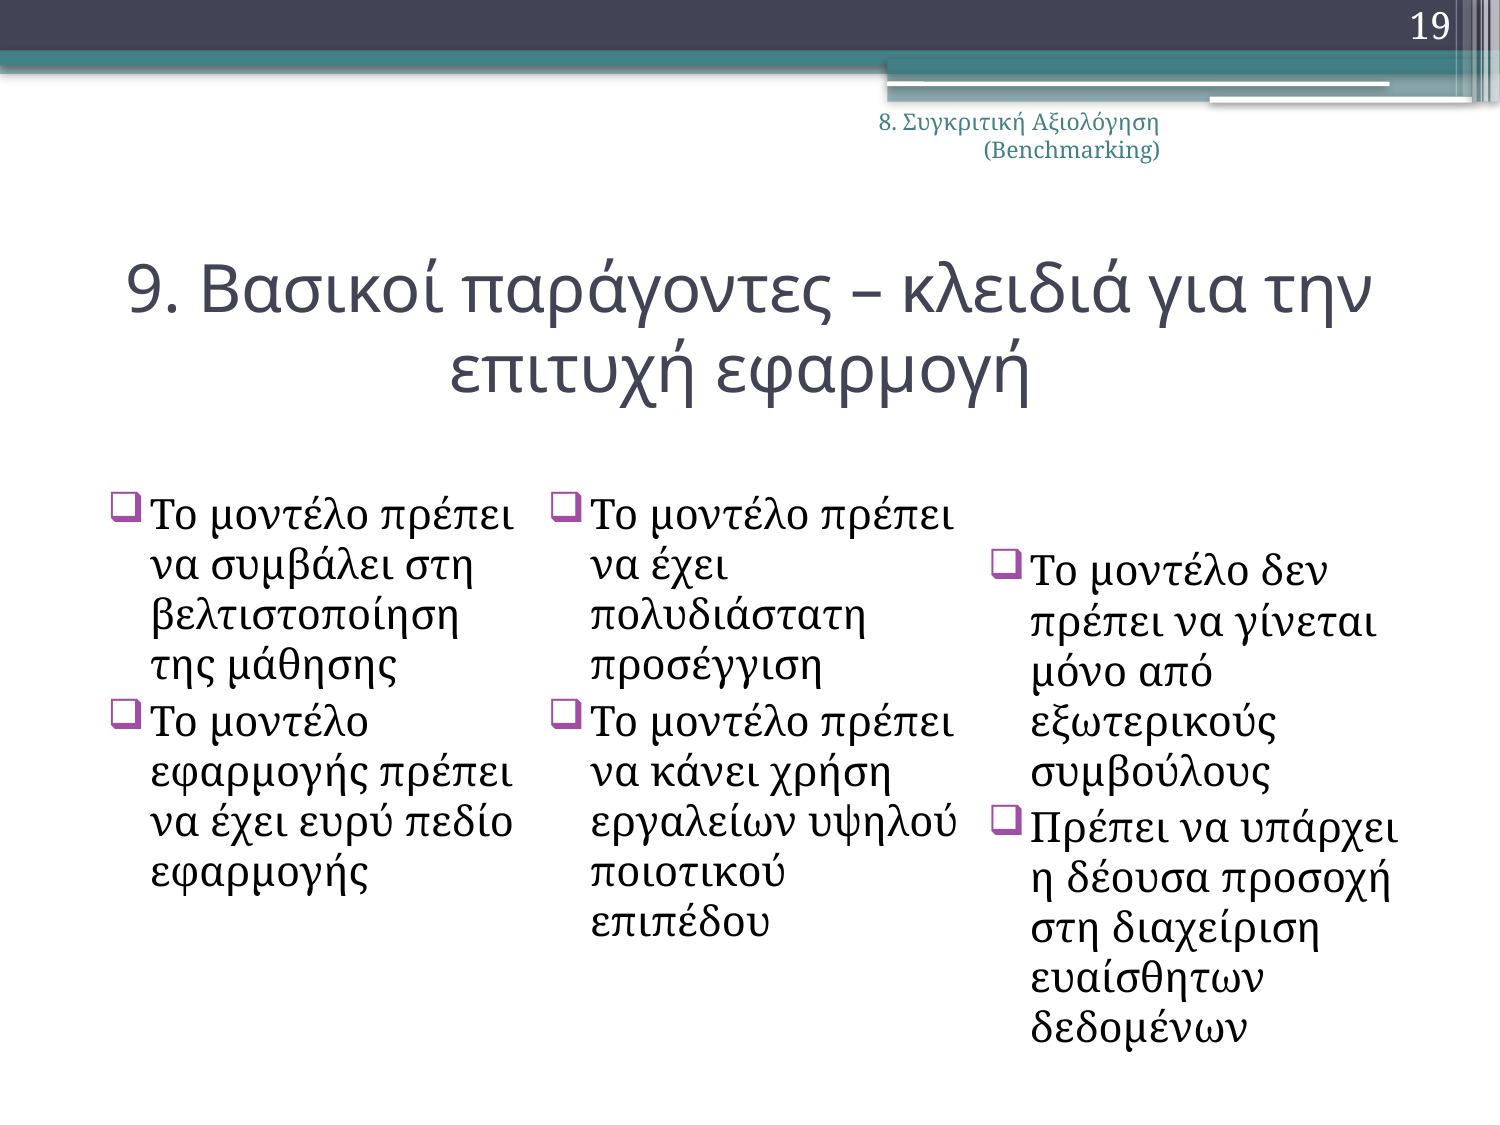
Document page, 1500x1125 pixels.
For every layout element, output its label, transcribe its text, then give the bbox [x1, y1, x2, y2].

title 9. Βασικοί παράγοντες – κλειδιά για την επιτυχή εφαρμογή [75, 238, 1425, 414]
footer 8. Συγκριτική Αξιολόγηση (Benchmarking) [862, 100, 1176, 176]
list Το μοντέλο πρέπει να συμβάλει στη βελτιστοποίηση της μάθησης Το μοντέλο εφαρμογής πρέπει να έχει ευρύ πεδίο εφαρμογής Το μοντέλο πρέπει να έχει πολυδιάστατη προσέγγιση Το μοντέλο πρέπει να κάνει χρήση εργαλείων υψηλού ποιοτικού επιπέδου Το μοντέλο δεν πρέπει να γίνεται μόνο από εξωτερικούς συμβούλους Πρέπει να υπάρχει η δέουσα προσοχή στη διαχείριση ευαίσθητων δεδομένων [75, 480, 1425, 1125]
slide_number 19 [1341, 0, 1466, 61]
